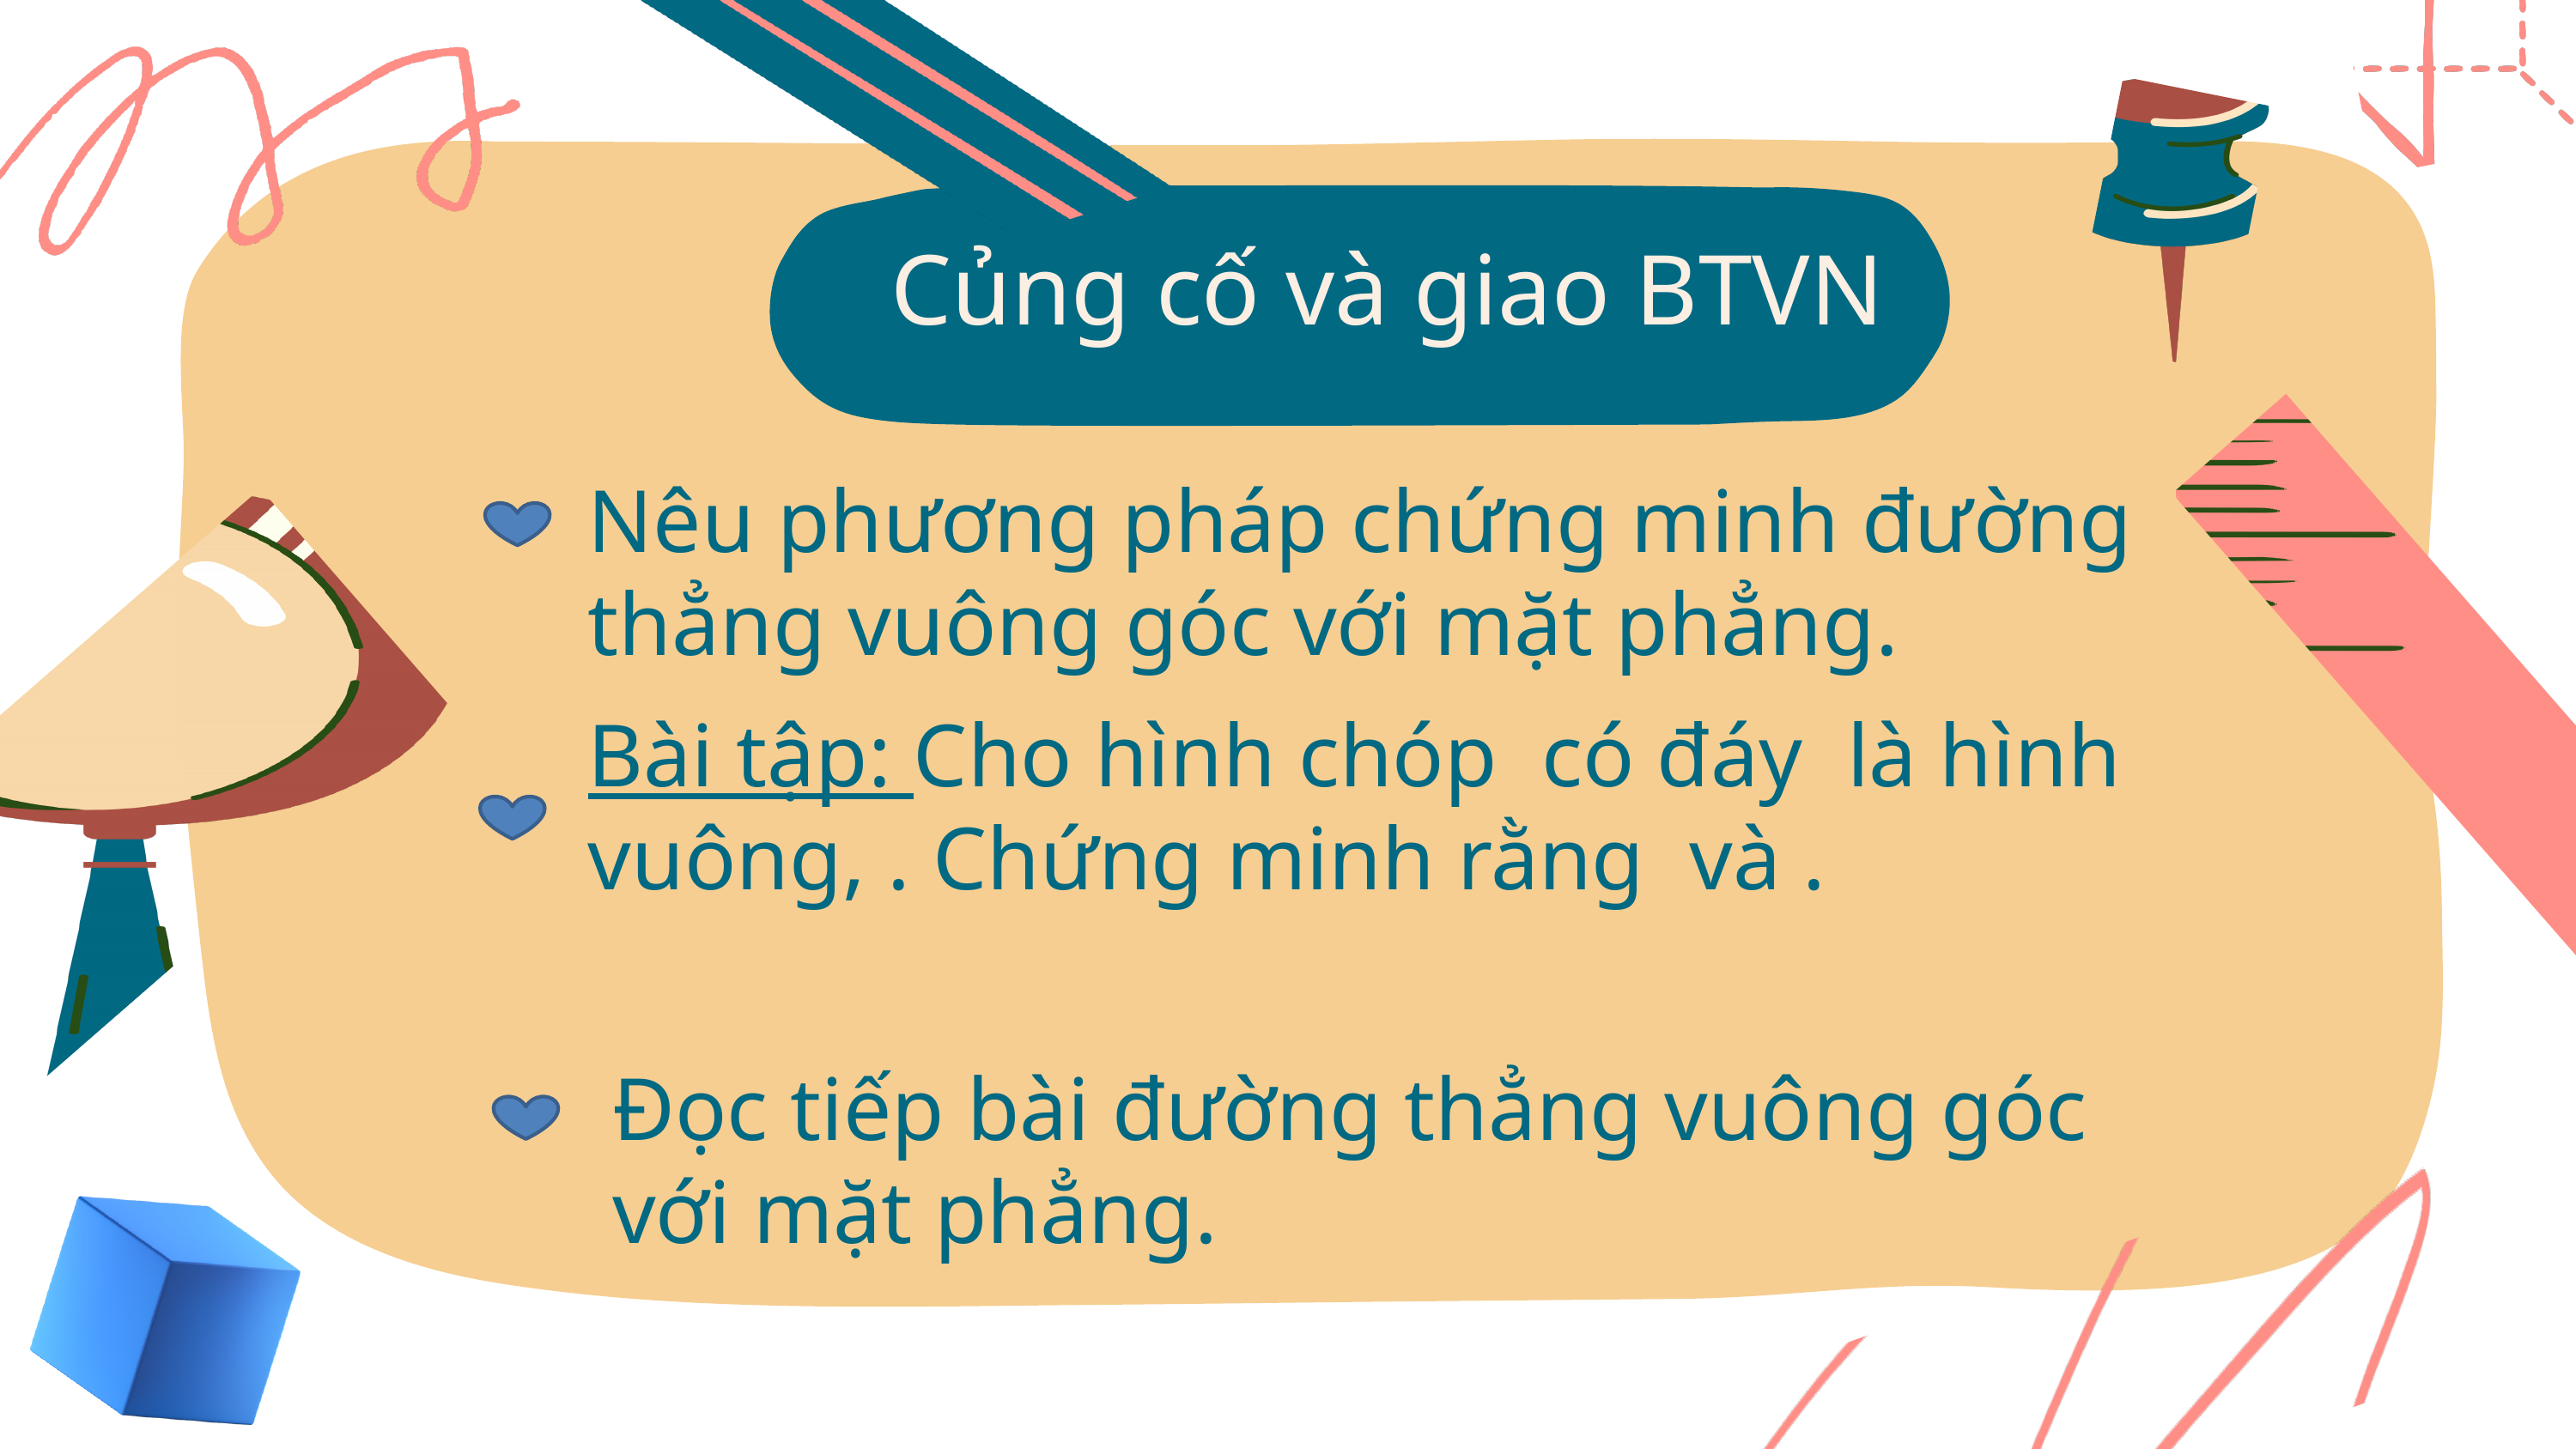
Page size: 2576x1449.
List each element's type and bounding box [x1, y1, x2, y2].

text_box [2447, 578, 2576, 955]
text_box [421, 0, 1362, 136]
text_box [178, 138, 2444, 1307]
text_box [0, 45, 461, 256]
text_box [2340, 0, 2576, 161]
text_box [1712, 1079, 2576, 1449]
text_box [0, 565, 173, 1118]
text_box [2111, 76, 2275, 136]
text_box [768, 184, 1952, 427]
text_box [30, 1196, 301, 1425]
